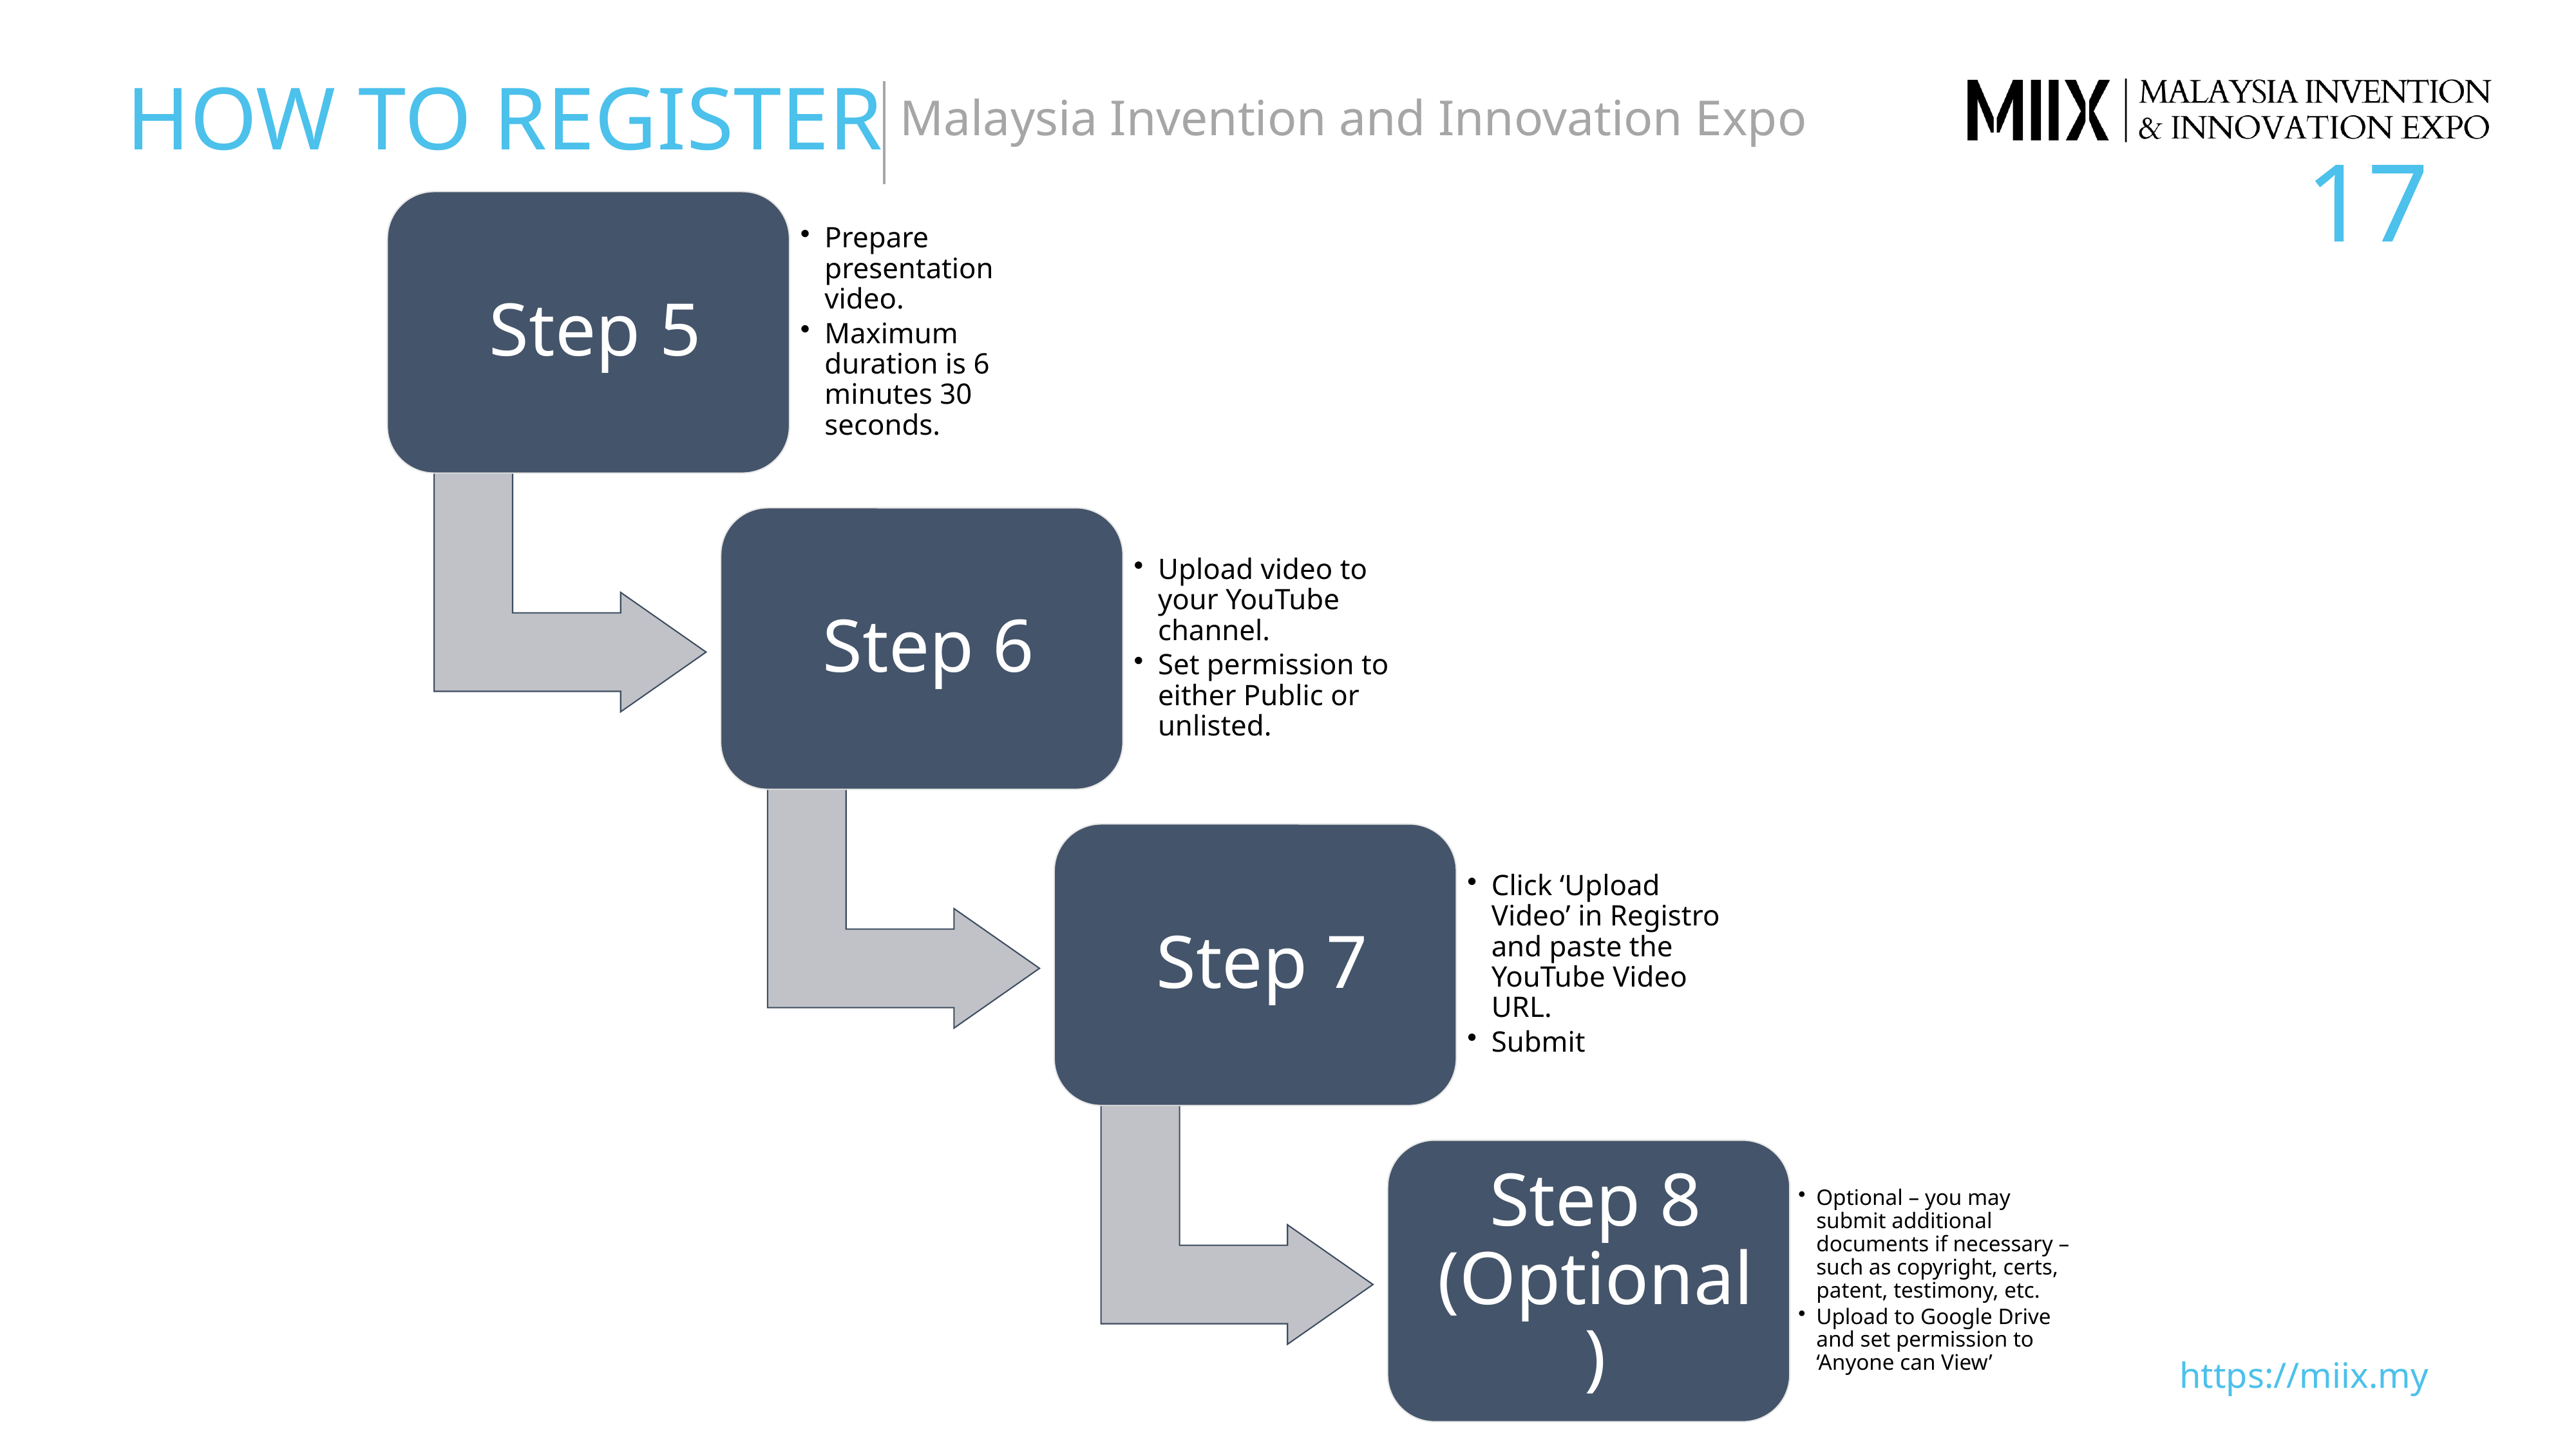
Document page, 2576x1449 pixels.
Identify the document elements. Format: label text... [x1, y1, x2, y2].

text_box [45, 184, 2425, 1429]
text_box Malaysia Invention and Innovation Expo [890, 82, 1817, 150]
picture [1960, 71, 2498, 149]
text_box HOW TO REGISTER [126, 63, 883, 167]
